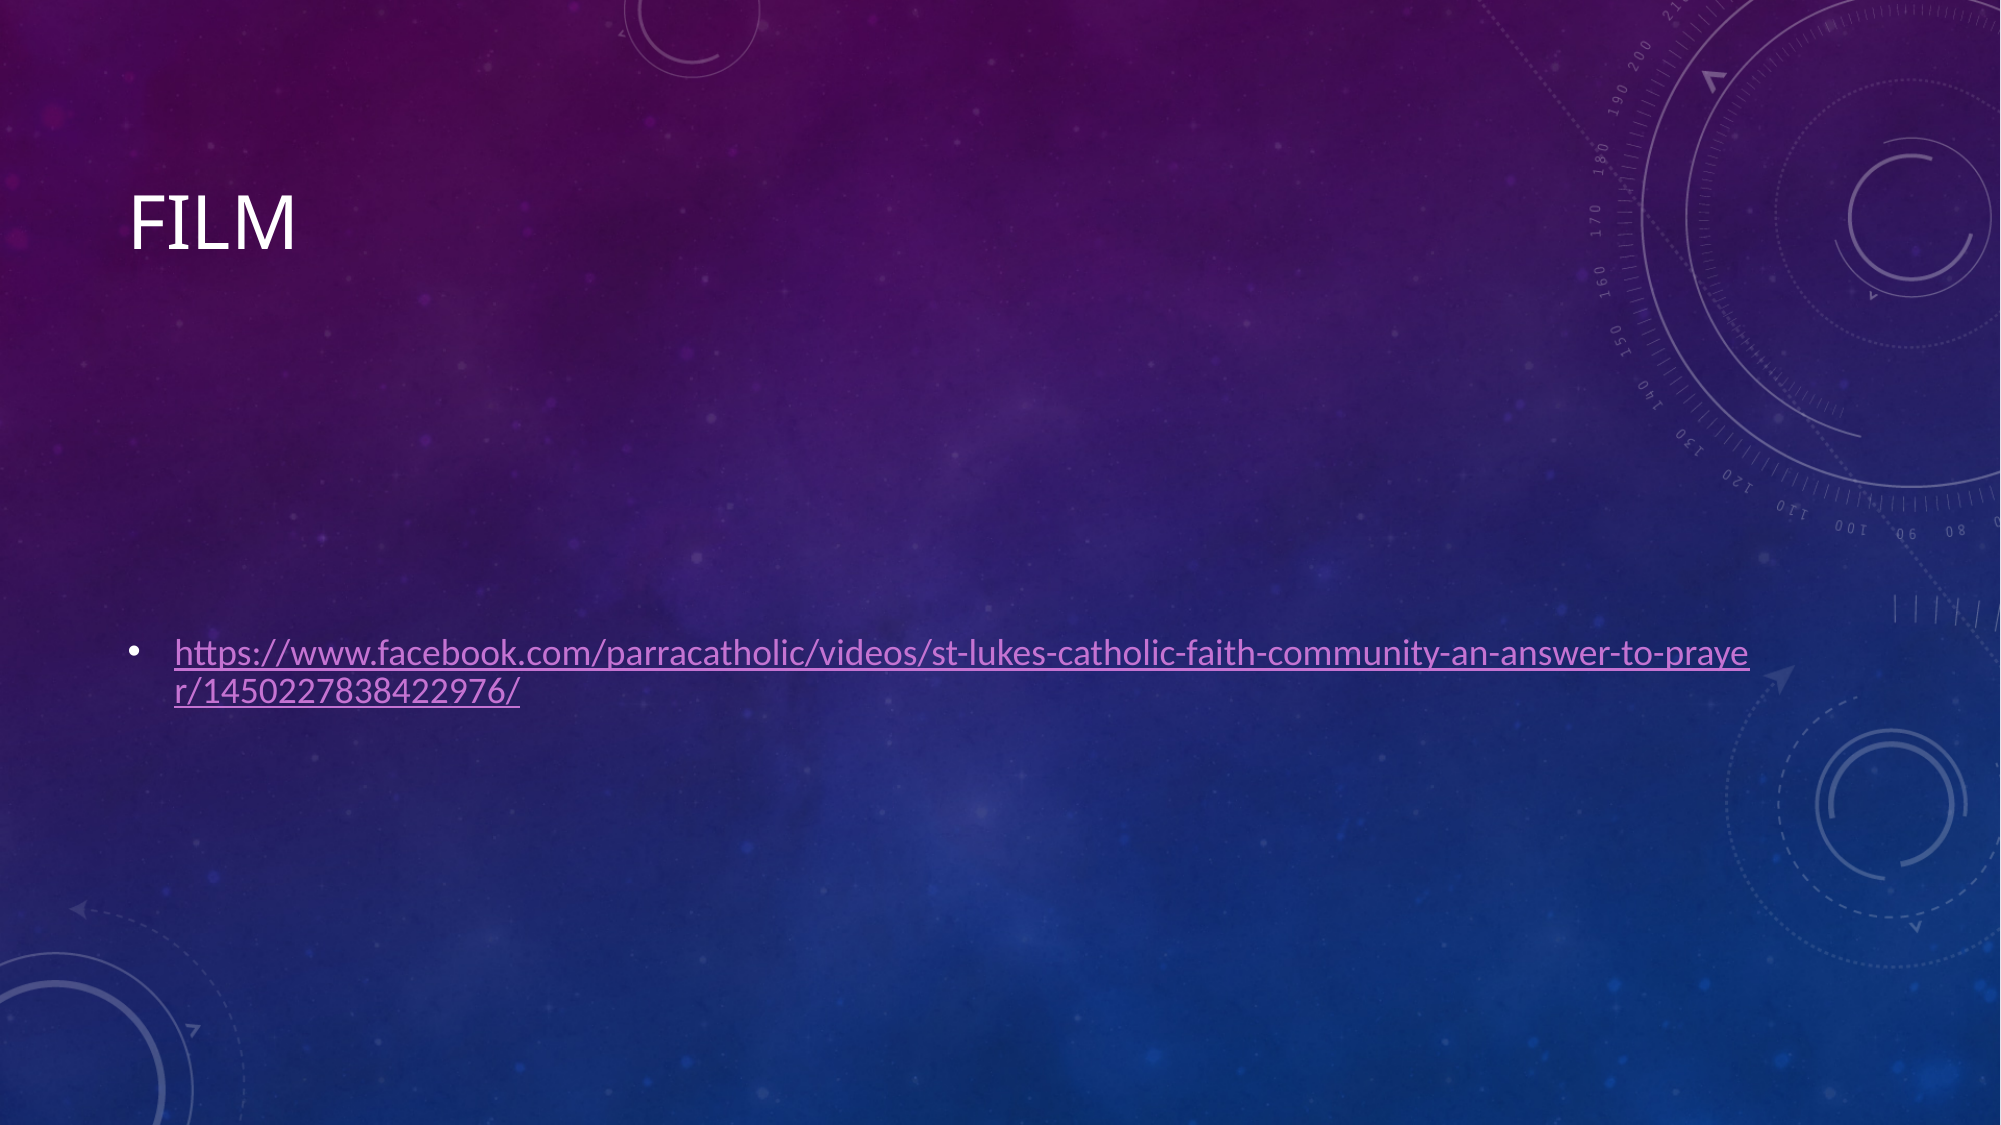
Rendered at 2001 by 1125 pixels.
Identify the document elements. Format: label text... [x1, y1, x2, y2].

list https://www.facebook.com/parracatholic/videos/st-lukes-catholic-faith-community-an-answer-to-prayer/1450227838422976/ [112, 351, 1775, 950]
picture [0, 0, 2001, 1125]
title Film [112, 99, 1775, 339]
